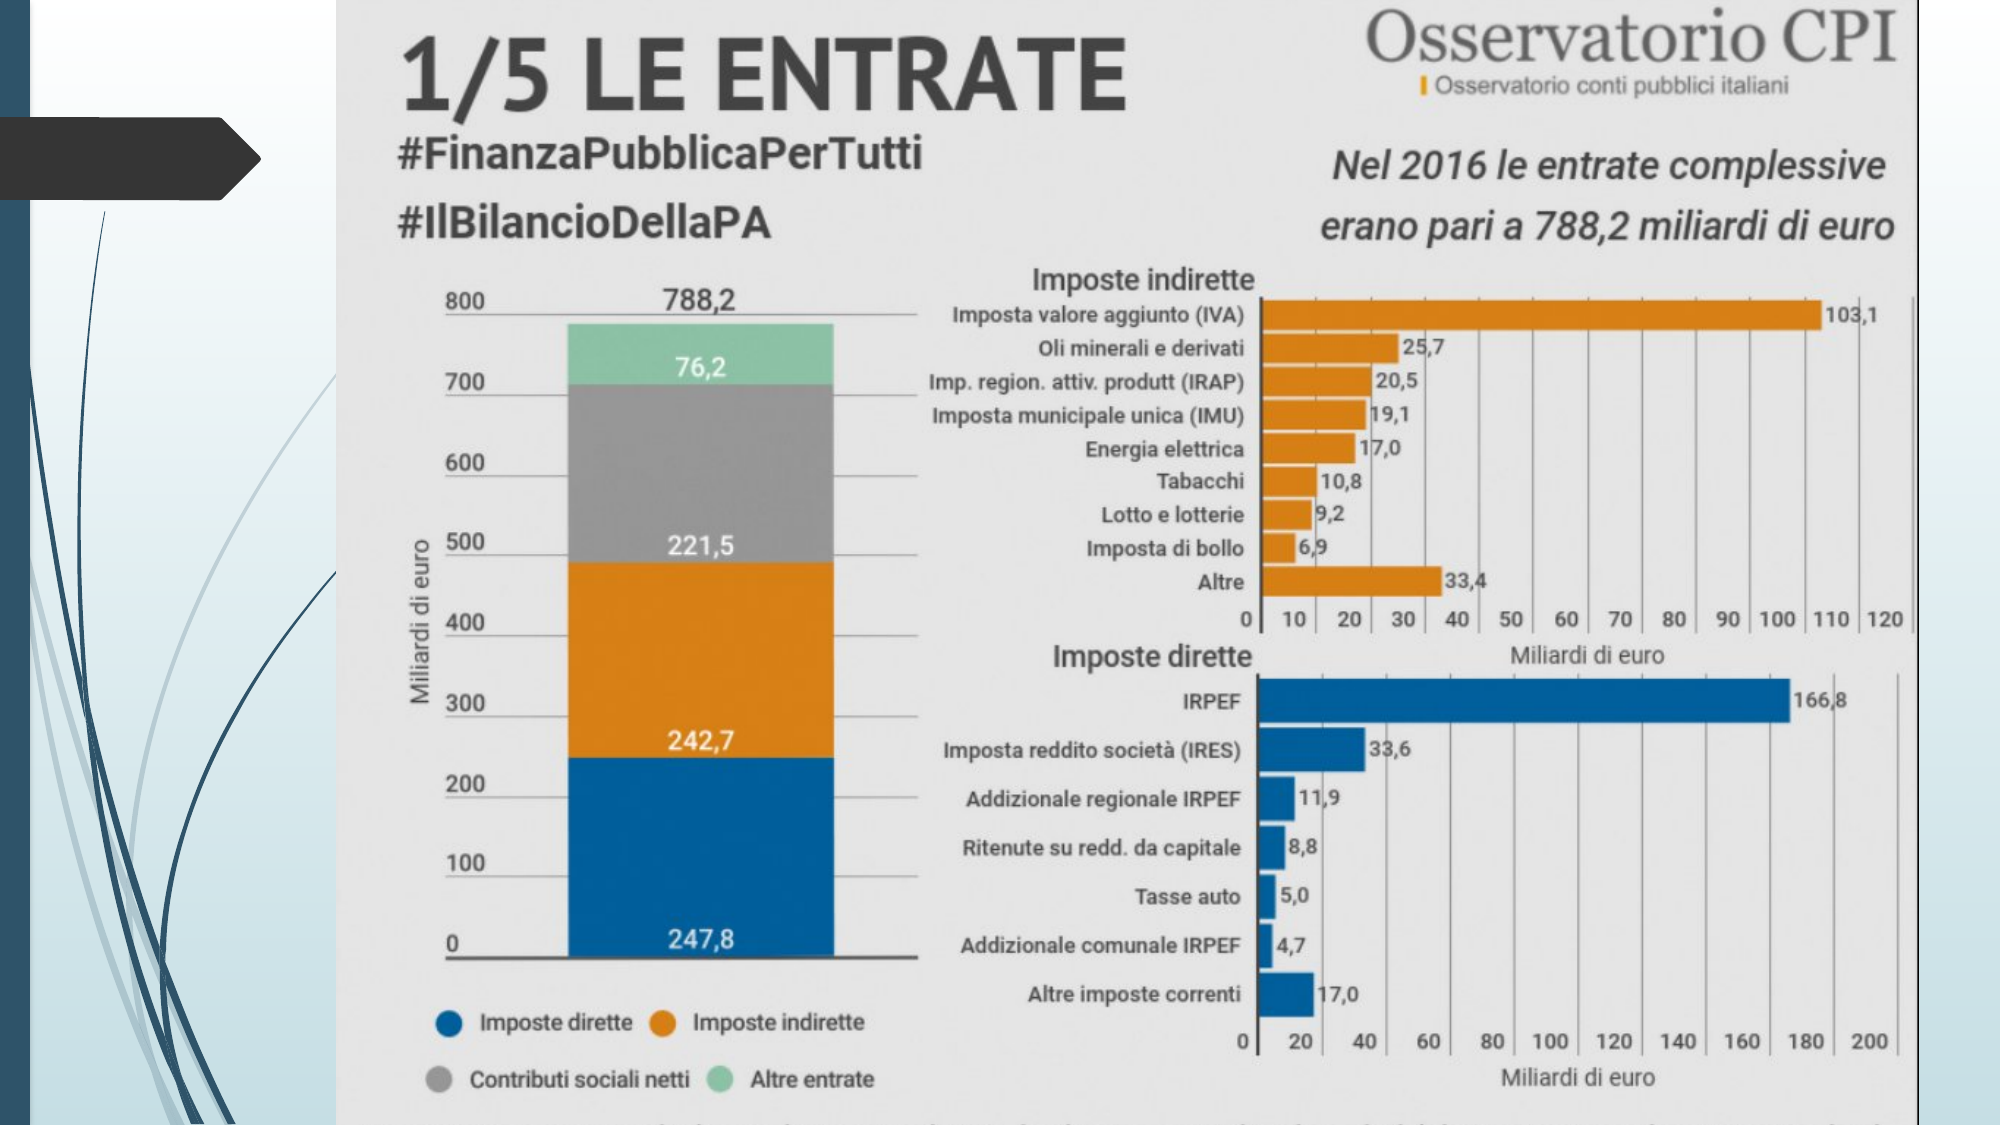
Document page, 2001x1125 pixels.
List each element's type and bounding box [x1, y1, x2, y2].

picture [336, 0, 1919, 1125]
